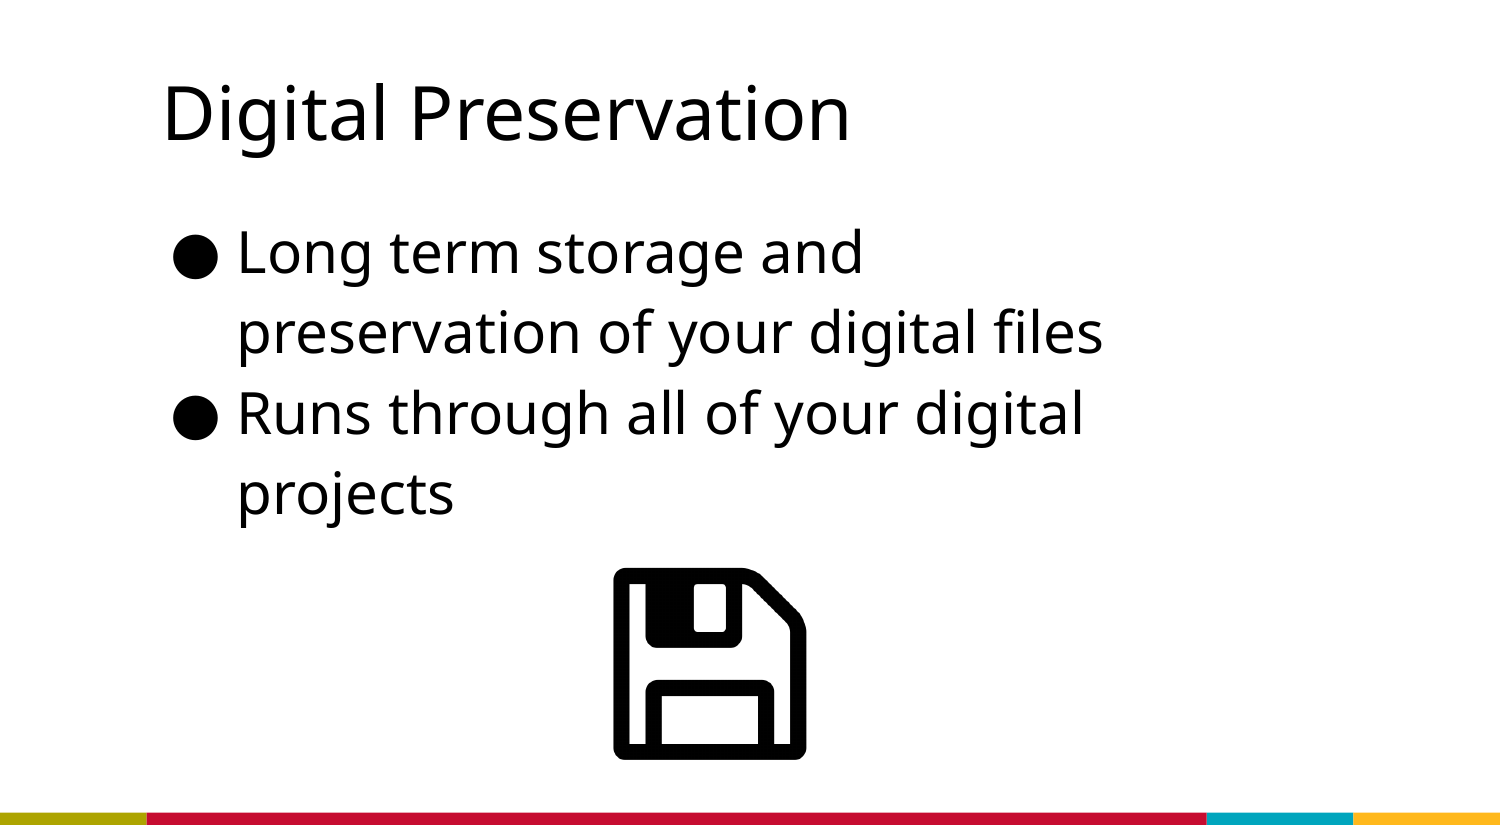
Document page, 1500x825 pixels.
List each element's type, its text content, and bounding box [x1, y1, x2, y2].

picture [597, 552, 822, 778]
list Long term storage and preservation of your digital files Runs through all of your digital projects [146, 189, 1207, 791]
title Digital Preservation [146, 33, 1207, 171]
